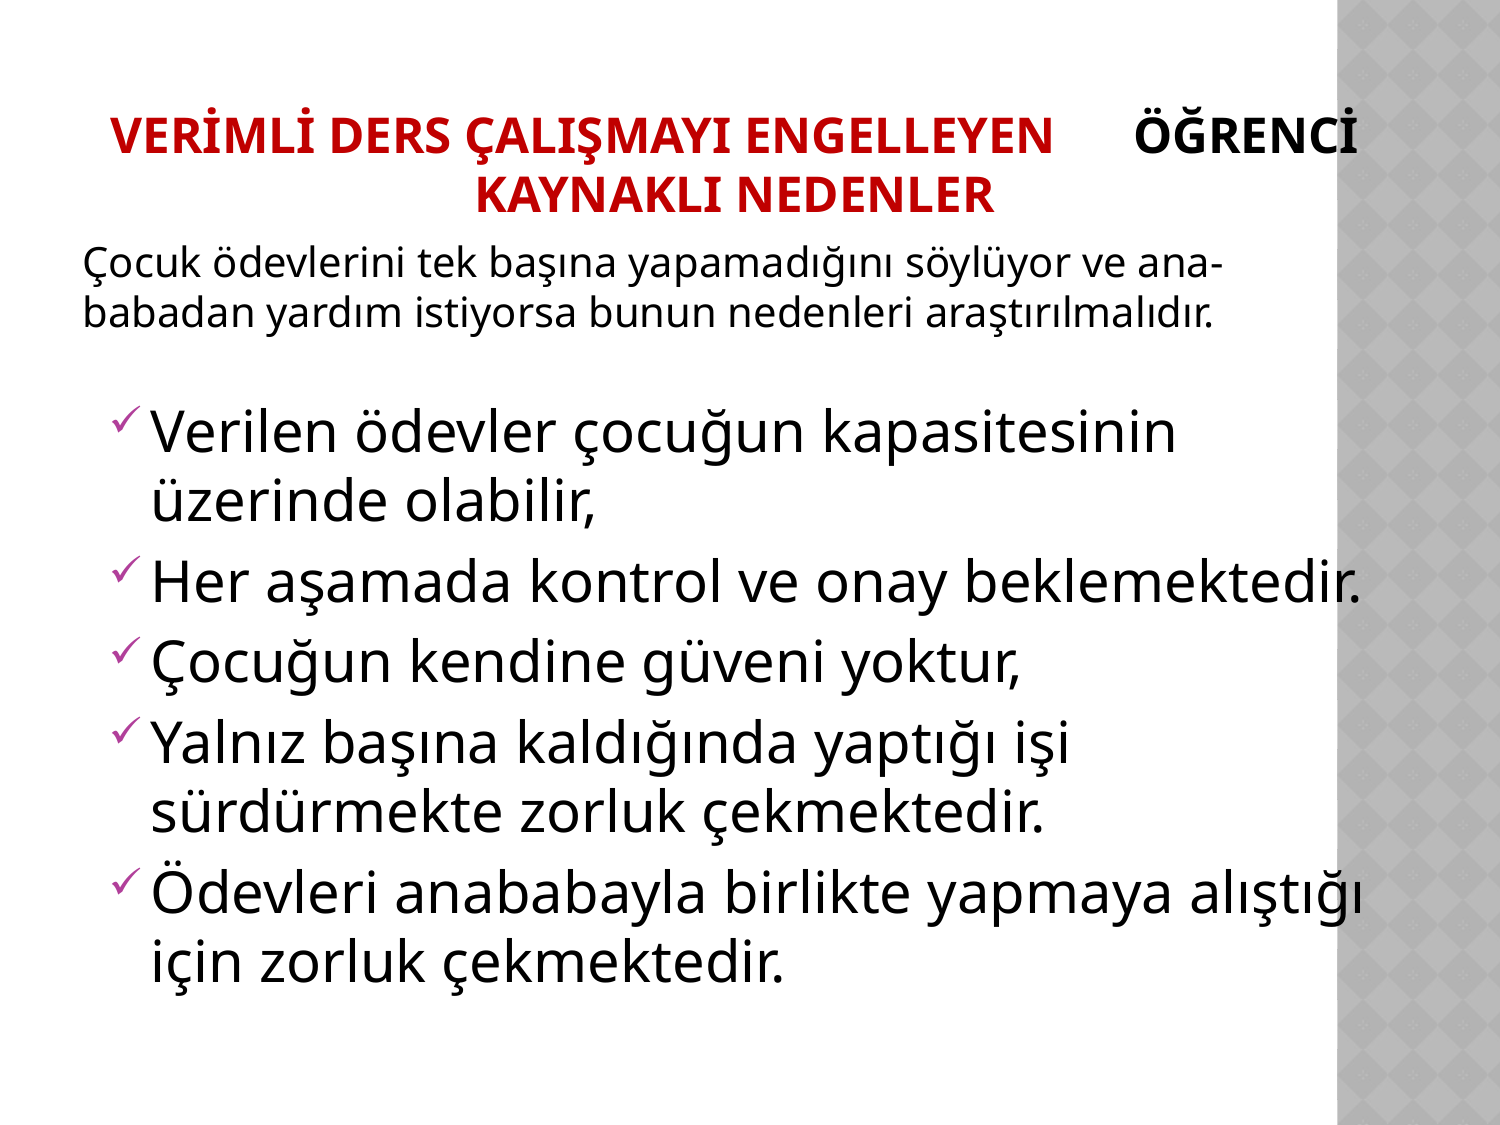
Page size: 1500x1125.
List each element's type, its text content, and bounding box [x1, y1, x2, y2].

list Verilen ödevler çocuğun kapasitesinin üzerinde olabilir, Her aşamada kontrol ve onay beklemektedir. Çocuğun kendine güveni yoktur, Yalnız başına kaldığında yaptığı işi sürdürmekte zorluk çekmektedir. Ödevleri anababayla birlikte yapmaya alıştığı için zorluk çekmektedir. [93, 386, 1418, 1005]
list Çocuk ödevlerini tek başına yapamadığını söylüyor ve ana-babadan yardım istiyorsa bunun nedenleri araştırılmalıdır. [75, 235, 1360, 352]
title VERİMLİ DERS ÇALIŞMAYI ENGELLEYEN ÖĞRENCİ KAYNAKLI NEDENLER [75, 44, 1395, 223]
